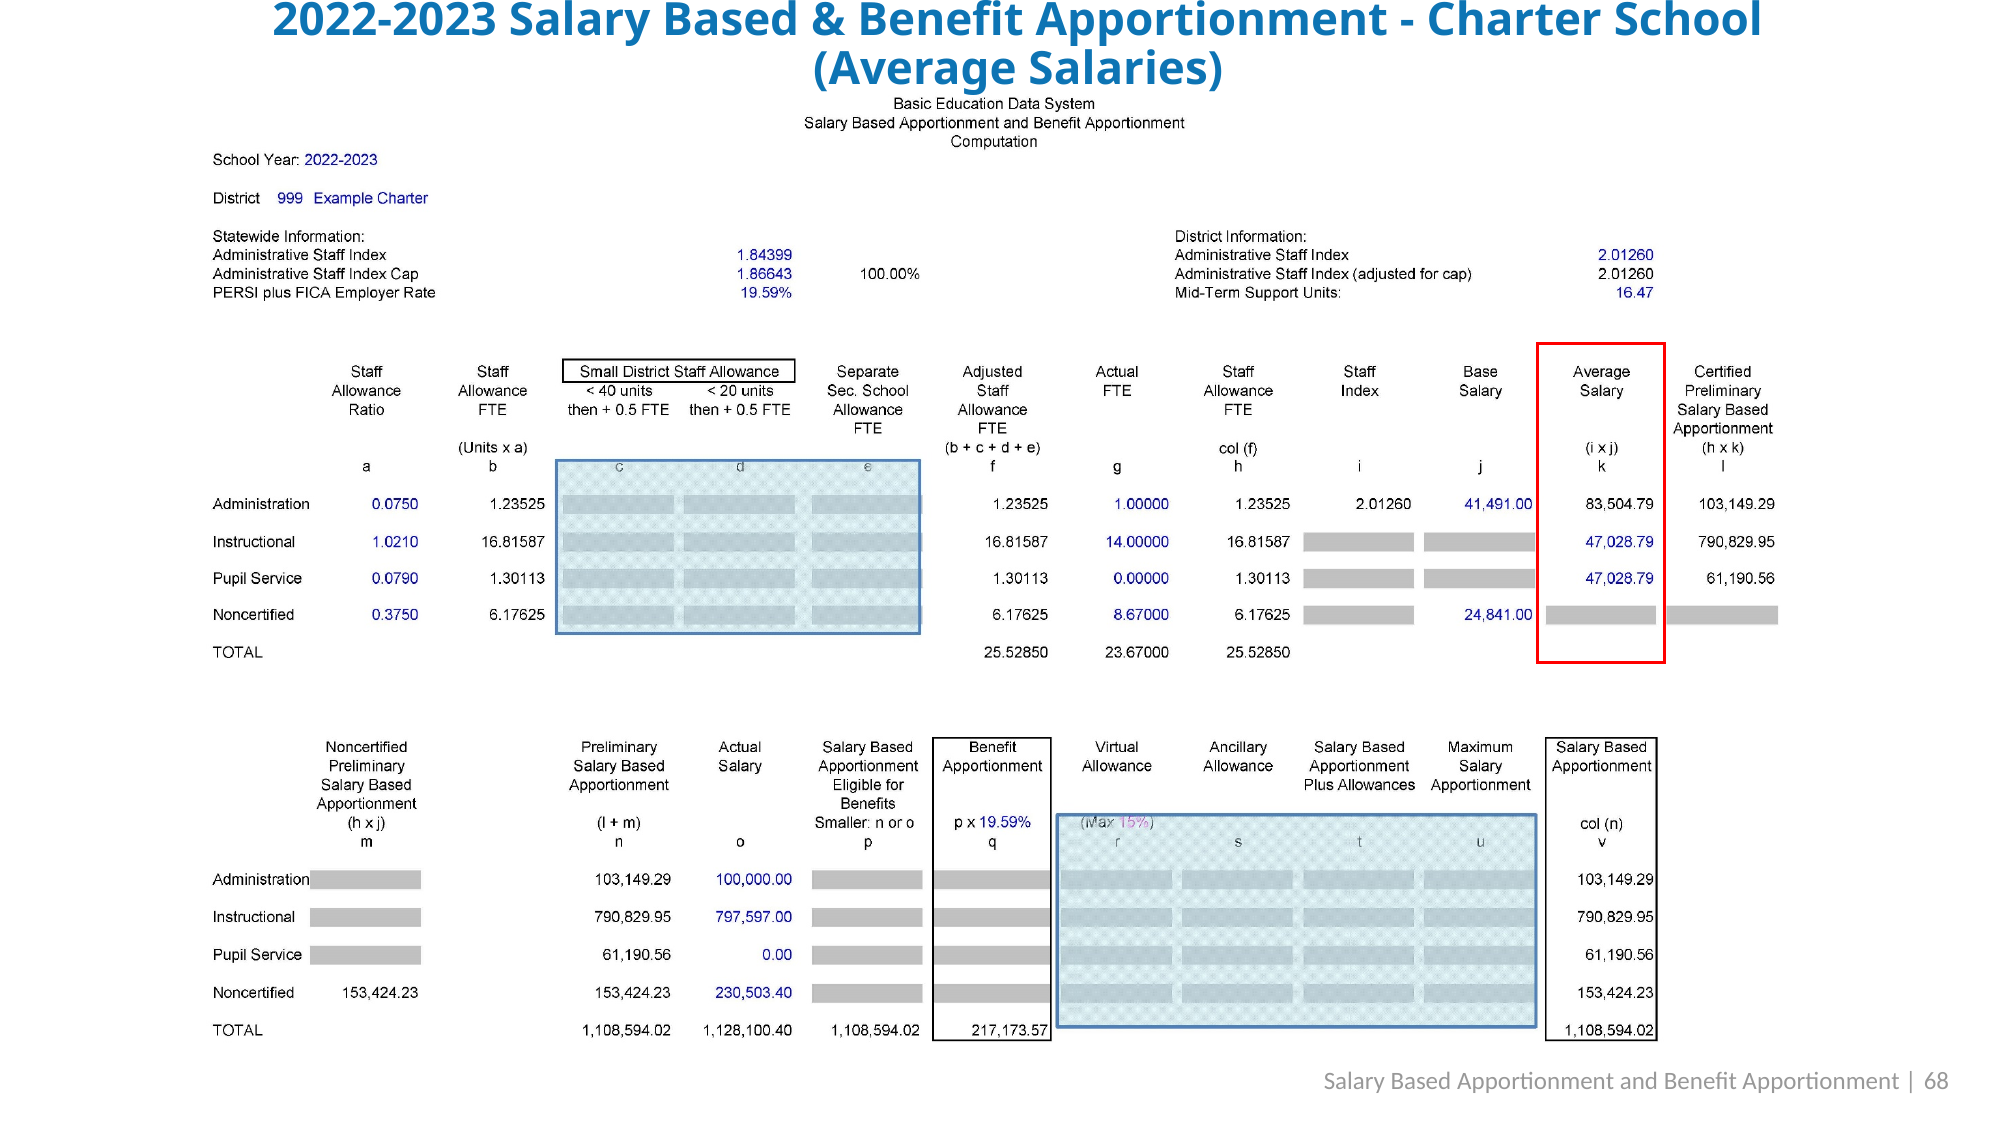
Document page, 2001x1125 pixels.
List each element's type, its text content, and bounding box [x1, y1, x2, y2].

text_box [200, 70, 1800, 1055]
slide_number Salary Based Apportionment and Benefit Apportionment | 68 [1293, 1049, 1965, 1109]
title 2022-2023 Salary Based & Benefit Apportionment - Charter School (Average Salaries) [155, 6, 1881, 84]
